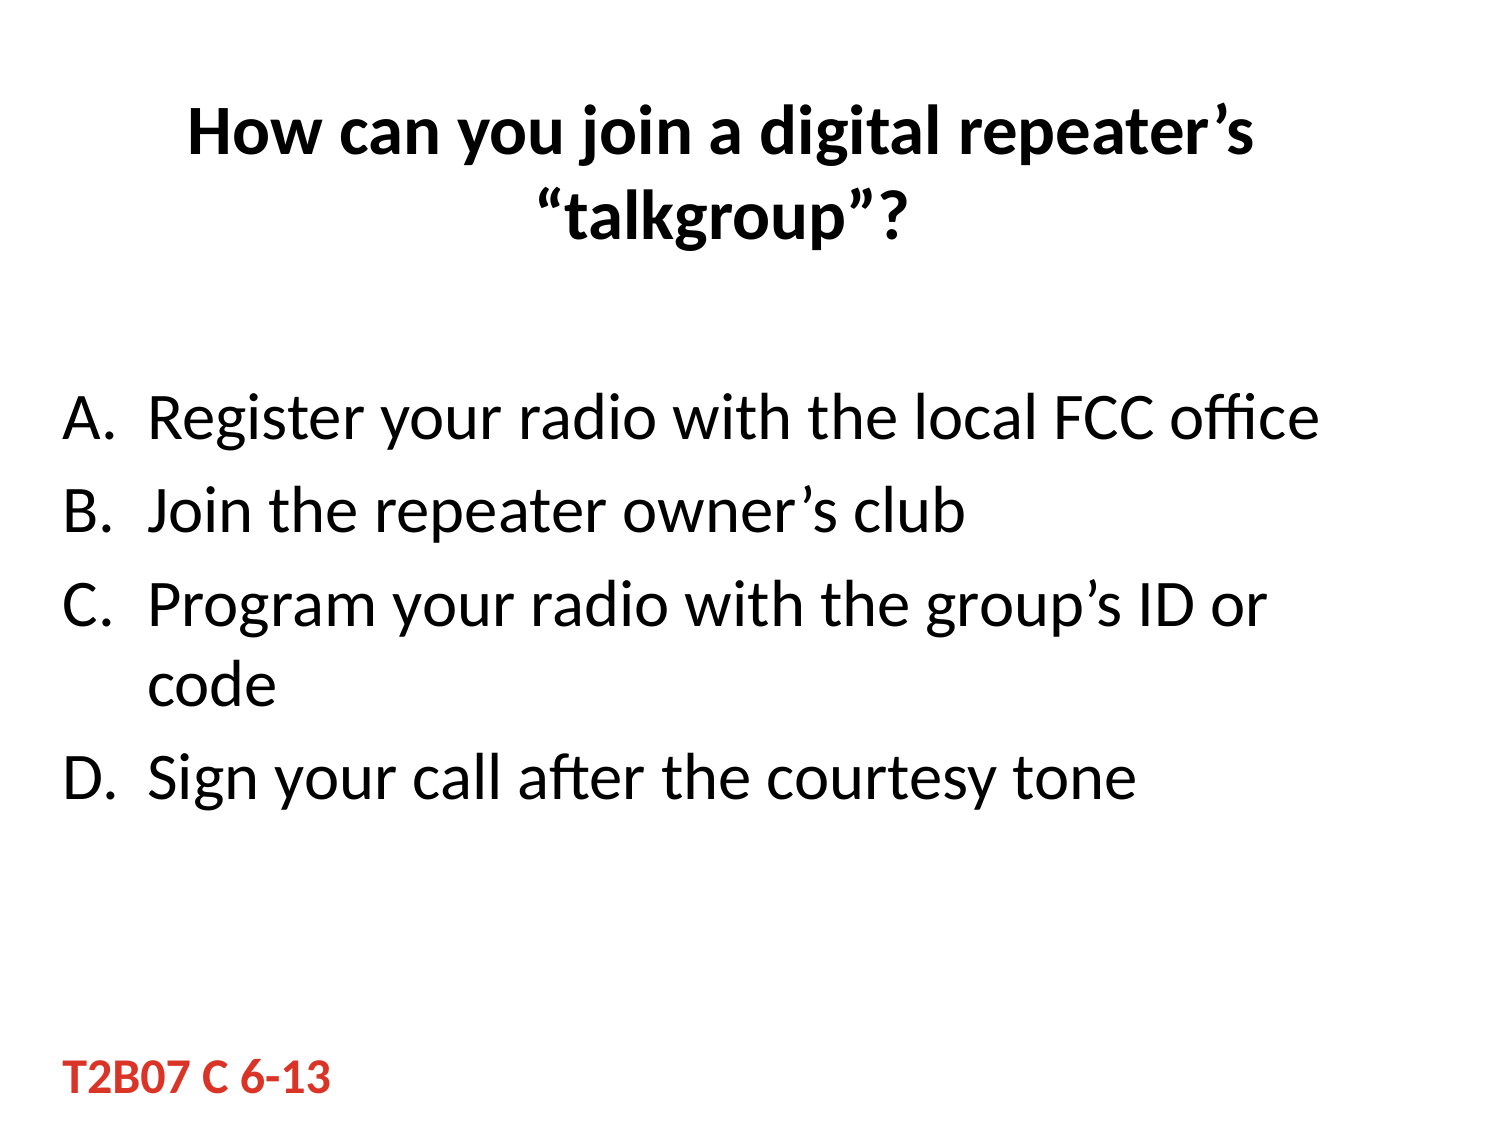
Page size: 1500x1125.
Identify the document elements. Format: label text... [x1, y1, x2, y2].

title How can you join a digital repeater’s “talkgroup”? [47, 59, 1397, 278]
text_box T2B07 C 6-13 [47, 1036, 691, 1112]
list Register your radio with the local FCC office Join the repeater owner’s club Program your radio with the group’s ID or code Sign your call after the courtesy tone [47, 365, 1397, 989]
